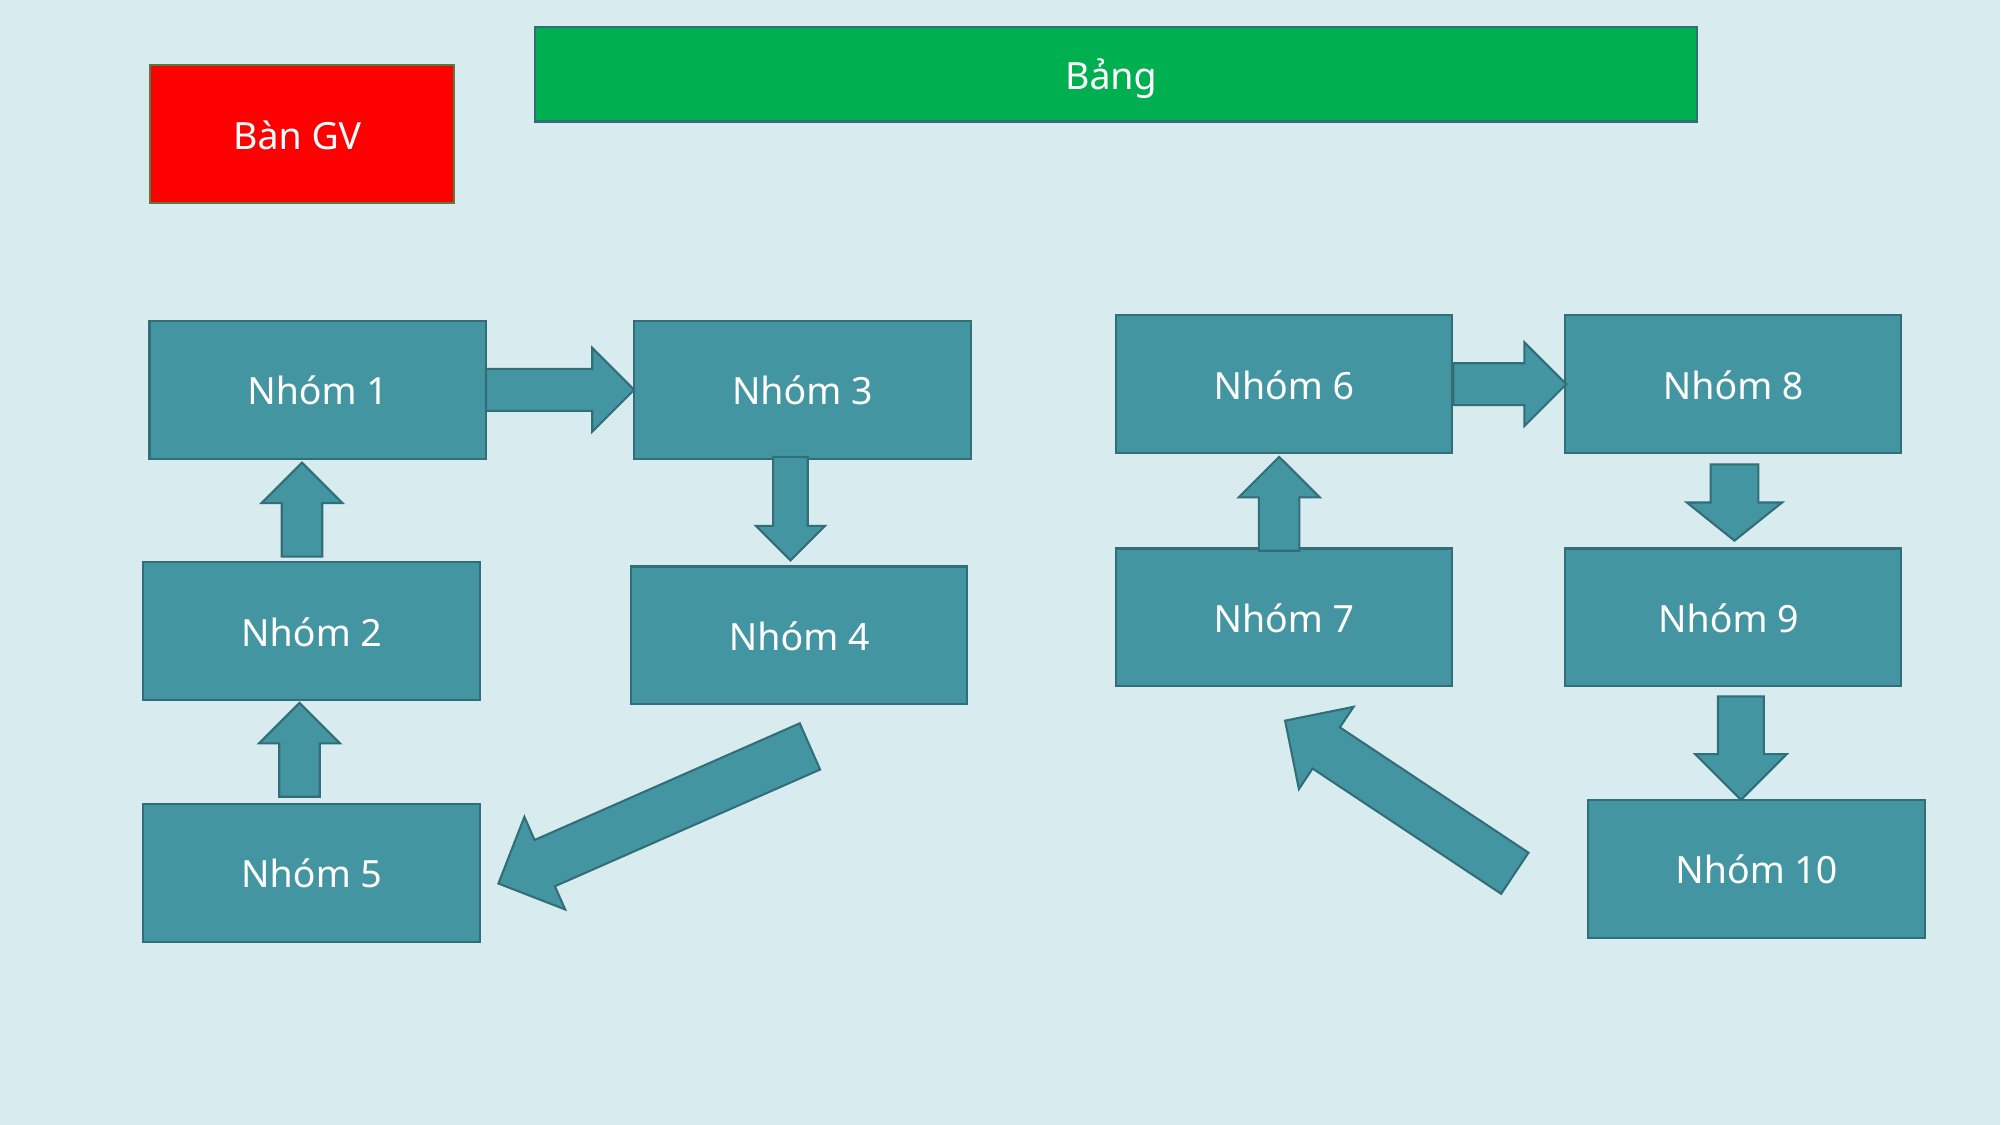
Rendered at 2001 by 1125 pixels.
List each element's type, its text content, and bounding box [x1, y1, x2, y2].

text_box [1283, 705, 1530, 896]
text_box Nhóm 5 [142, 803, 481, 943]
text_box Bảng [534, 26, 1698, 123]
text_box Nhóm 8 [1564, 314, 1902, 454]
text_box [753, 455, 828, 562]
text_box Nhóm 1 [148, 320, 487, 460]
text_box Nhóm 2 [142, 561, 481, 701]
text_box [1452, 339, 1568, 429]
text_box [484, 345, 636, 435]
text_box [1683, 463, 1786, 542]
text_box [259, 461, 346, 558]
text_box Nhóm 6 [1115, 314, 1453, 454]
text_box [256, 701, 343, 798]
text_box [497, 721, 822, 912]
text_box [1692, 695, 1790, 802]
text_box Nhóm 3 [633, 320, 972, 460]
text_box Nhóm 7 [1115, 547, 1453, 687]
text_box [1236, 455, 1323, 552]
text_box Nhóm 4 [630, 565, 968, 705]
text_box Bàn GV [149, 64, 455, 204]
text_box Nhóm 9 [1564, 547, 1902, 687]
text_box Nhóm 10 [1587, 799, 1926, 939]
